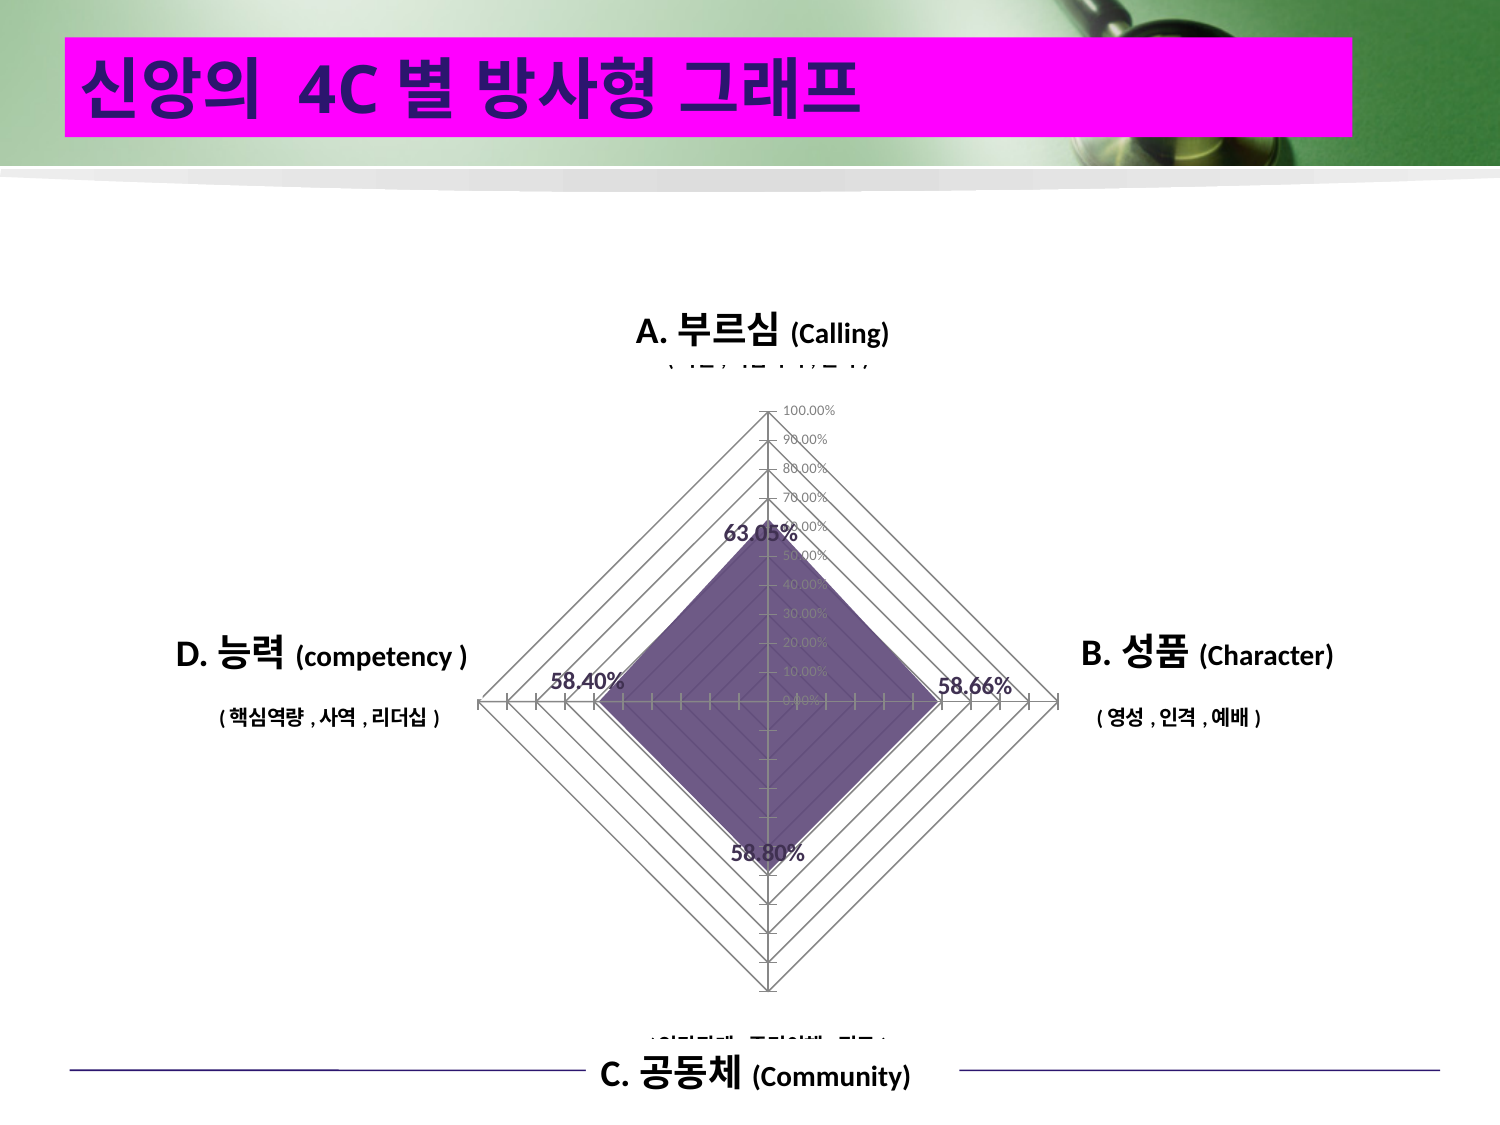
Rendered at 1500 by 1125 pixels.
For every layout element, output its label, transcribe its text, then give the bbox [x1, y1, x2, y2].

text_box [0, 0, 1500, 75]
picture [0, 75, 1500, 166]
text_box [46, 269, 1442, 1125]
title 신앙의 4C별 방사형 그래프 [64, 75, 1353, 138]
